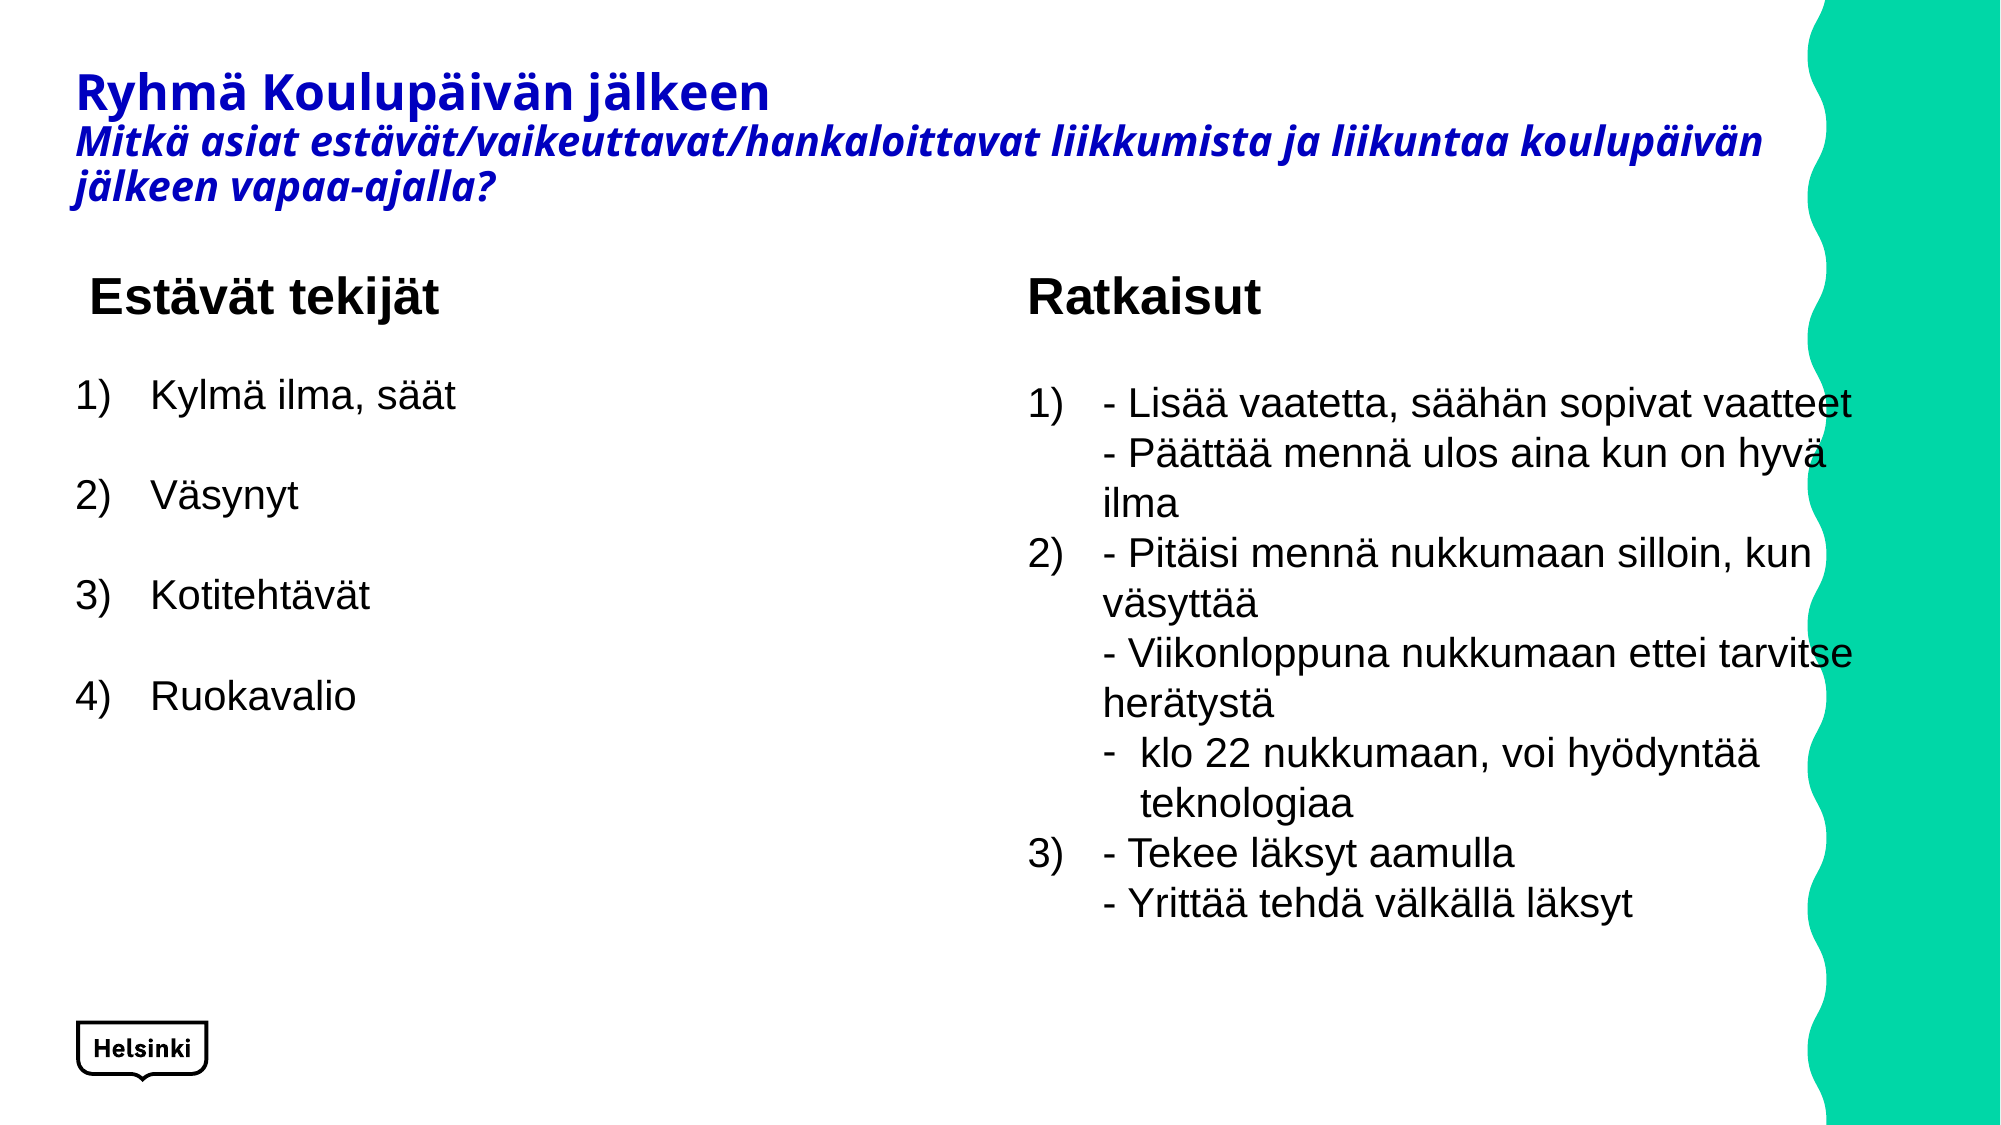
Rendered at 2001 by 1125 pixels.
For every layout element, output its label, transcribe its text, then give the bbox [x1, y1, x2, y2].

text_box Ratkaisut [1012, 255, 1893, 323]
text_box - Lisää vaatetta, säähän sopivat vaatteet - Päättää mennä ulos aina kun on hyvä ilma - Pitäisi mennä nukkumaan silloin, kun väsyttää - Viikonloppuna nukkumaan ettei tarvitse herätystä klo 22 nukkumaan, voi hyödyntää teknologiaa - Tekee läksyt aamulla - Yrittää tehdä välkällä läksyt [1012, 368, 1893, 1064]
title Ryhmä Koulupäivän jälkeen Mitkä asiat estävät/vaikeuttavat/hankaloittavat liikkumista ja liikuntaa koulupäivän jälkeen vapaa-ajalla? [75, 66, 1918, 197]
list Kylmä ilma, säät Väsynyt Kotitehtävät Ruokavalio [75, 368, 955, 1064]
text_box Estävät tekijät [74, 255, 955, 323]
